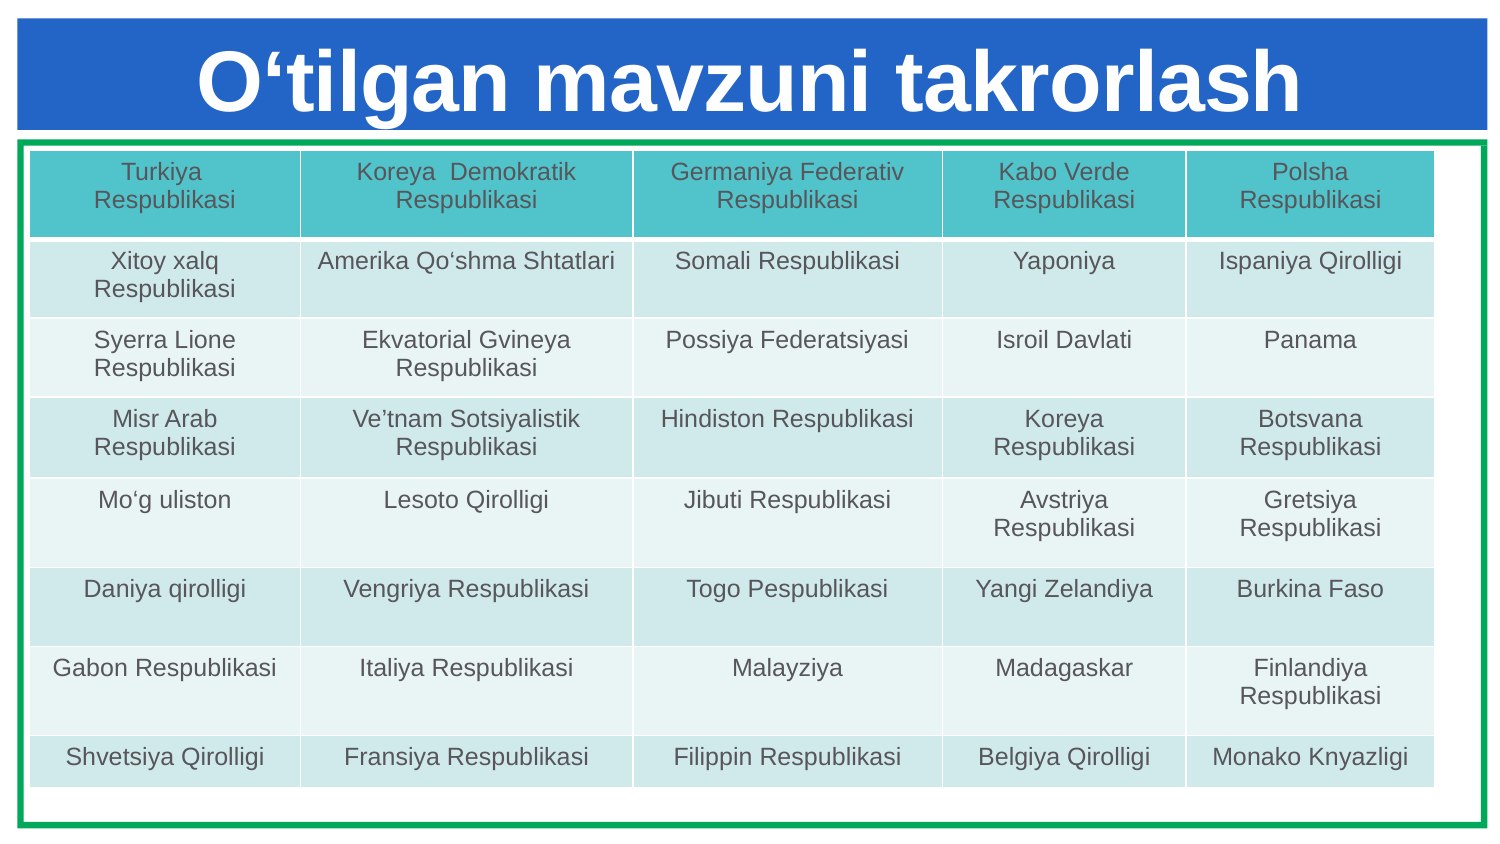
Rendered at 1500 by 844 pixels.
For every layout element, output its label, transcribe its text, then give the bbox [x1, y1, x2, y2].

table_cell Botsvana Respublikasi [1187, 398, 1434, 477]
table_cell Ve’tnam Sotsiyalistik Respublikasi [301, 398, 632, 477]
table_cell Avstriya Respublikasi [943, 479, 1185, 567]
table_header Germaniya Federativ Respublikasi [634, 151, 942, 237]
table_cell Vengriya Respublikasi [301, 568, 632, 646]
table_cell Yangi Zelandiya [943, 568, 1185, 646]
table_cell Xitoy xalq Respublikasi [30, 242, 300, 317]
table_cell Filippin Respublikasi [634, 736, 942, 787]
table_cell Lesoto Qirolligi [301, 479, 632, 567]
table_cell Daniya qirolligi [30, 568, 300, 646]
table_cell Malayziya [634, 647, 942, 735]
table_cell Mo‘g uliston [30, 479, 300, 567]
table_cell Isroil Davlati [943, 319, 1185, 396]
table_cell Gretsiya Respublikasi [1187, 479, 1434, 567]
table_cell Shvetsiya Qirolligi [30, 736, 300, 787]
table_cell Possiya Federatsiyasi [634, 319, 942, 396]
table_cell Belgiya Qirolligi [943, 736, 1185, 787]
table_header Kabo Verde Respublikasi [943, 151, 1185, 237]
table_header Polsha Respublikasi [1187, 151, 1434, 237]
table_cell Panama [1187, 319, 1434, 396]
table_cell Jibuti Respublikasi [634, 479, 942, 567]
table_header Turkiya Respublikasi [30, 151, 300, 237]
table_cell Finlandiya Respublikasi [1187, 647, 1434, 735]
table_cell Madagaskar [943, 647, 1185, 735]
table_cell Ispaniya Qirolligi [1187, 242, 1434, 317]
title O‘tilgan mavzuni takrorlash [112, 34, 1388, 135]
table_cell Italiya Respublikasi [301, 647, 632, 735]
table_cell Koreya Respublikasi [943, 398, 1185, 477]
table_cell Somali Respublikasi [634, 242, 942, 317]
table_cell Monako Knyazligi [1187, 736, 1434, 787]
table_cell Hindiston Respublikasi [634, 398, 942, 477]
table_cell Togo Pespublikasi [634, 568, 942, 646]
table_cell Syerra Lione Respublikasi [30, 319, 300, 396]
table_cell Misr Arab Respublikasi [30, 398, 300, 477]
table_header Koreya Demokratik Respublikasi [301, 151, 632, 237]
table_cell Yaponiya [943, 242, 1185, 317]
table_cell Ekvatorial Gvineya Respublikasi [301, 319, 632, 396]
table_cell Burkina Faso [1187, 568, 1434, 646]
table_cell Fransiya Respublikasi [301, 736, 632, 787]
table_cell Gabon Respublikasi [30, 647, 300, 735]
table_cell Amerika Qo‘shma Shtatlari [301, 242, 632, 317]
